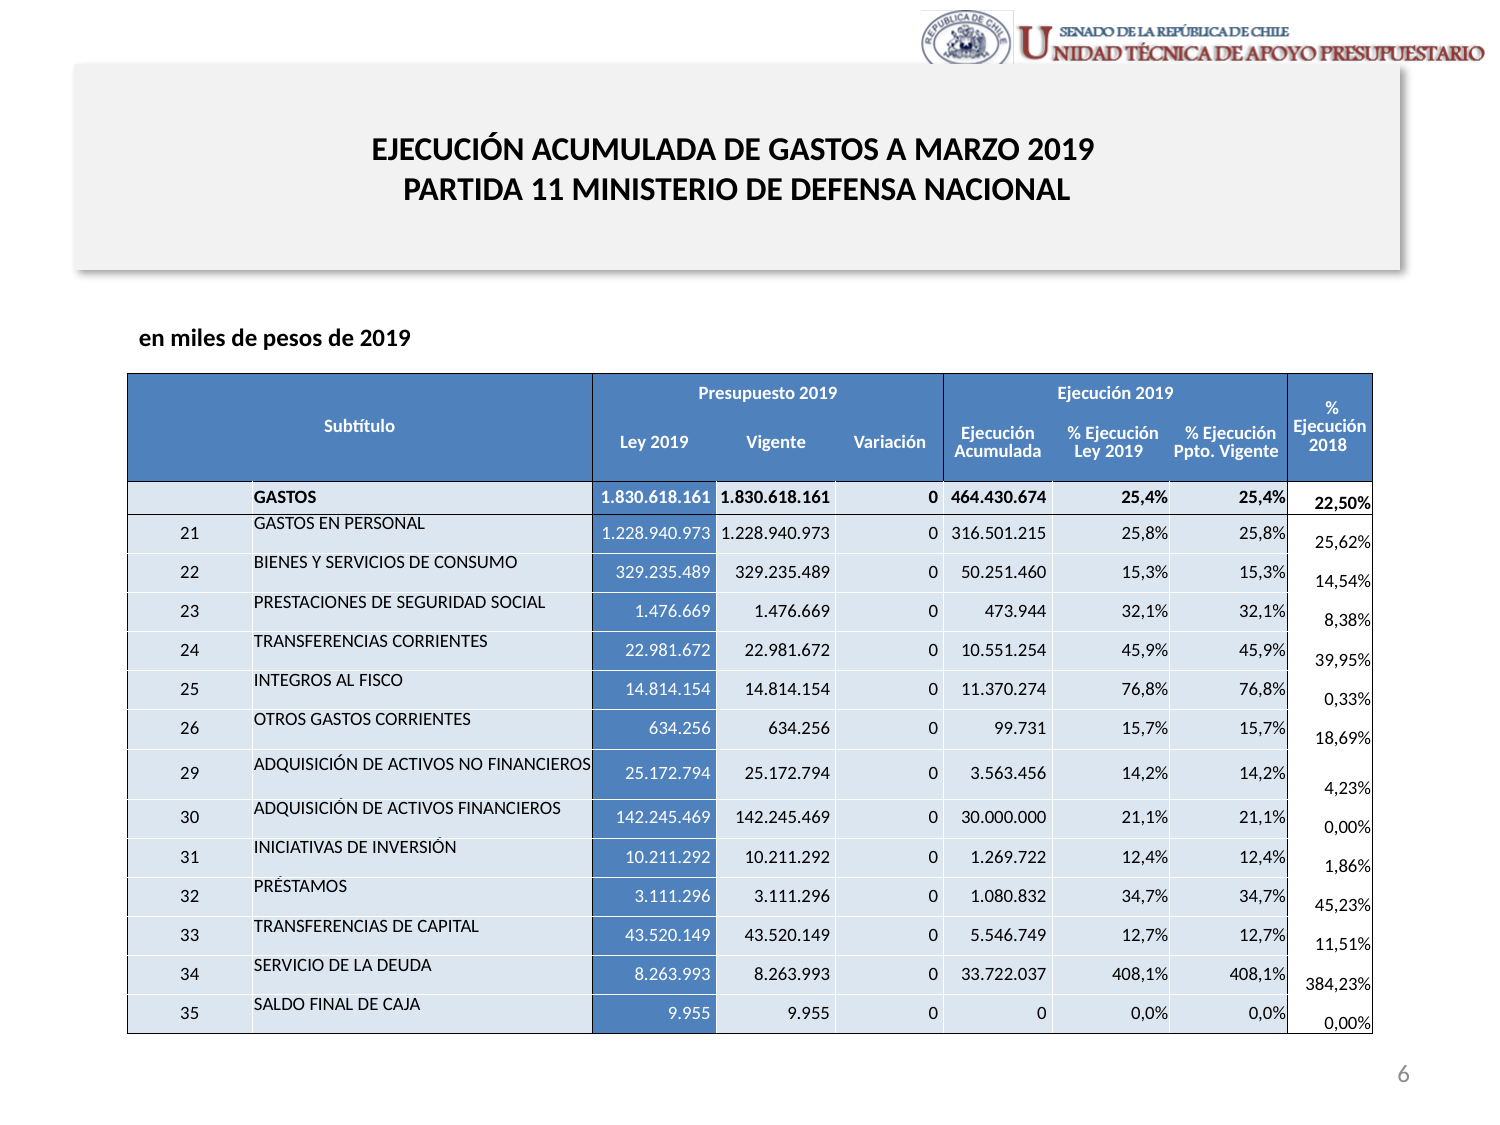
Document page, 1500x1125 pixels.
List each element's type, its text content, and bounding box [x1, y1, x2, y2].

table_cell 76,8% [1170, 671, 1287, 709]
table_cell 316.501.215 [944, 515, 1052, 553]
table_cell 0 [836, 671, 943, 709]
table_cell 408,1% [1170, 956, 1287, 994]
table_header Ejecución 2019 [944, 374, 1287, 405]
table_cell TRANSFERENCIAS DE CAPITAL [253, 917, 592, 955]
table_cell 8,38% [1288, 592, 1372, 632]
table_cell 14.814.154 [717, 671, 835, 709]
table_cell 25 [128, 671, 252, 709]
table_cell Ley 2019 [593, 405, 716, 481]
picture [921, 0, 1500, 113]
table_cell 142.245.469 [593, 800, 716, 838]
table_cell INICIATIVAS DE INVERSIÓN [253, 839, 592, 877]
table_cell 1.830.618.161 [593, 482, 716, 514]
table_cell 3.111.296 [593, 878, 716, 916]
table_cell 43.520.149 [593, 917, 716, 955]
table_cell 33.722.037 [944, 956, 1052, 994]
table_cell 634.256 [717, 710, 835, 749]
table_cell 25,8% [1170, 515, 1287, 553]
table_cell 12,7% [1053, 917, 1169, 955]
table_cell 0 [836, 515, 943, 553]
table_cell 45,23% [1288, 877, 1372, 916]
table_cell 408,1% [1053, 956, 1169, 994]
table_cell 45,9% [1170, 632, 1287, 670]
table_cell 34 [128, 956, 252, 994]
table_cell 14,2% [1053, 750, 1169, 799]
table_cell 43.520.149 [717, 917, 835, 955]
table_cell 29 [128, 750, 252, 799]
table_cell GASTOS [253, 482, 592, 514]
table_cell 39,95% [1288, 632, 1372, 671]
table_cell 25,4% [1170, 482, 1287, 514]
table_cell 1.080.832 [944, 878, 1052, 916]
table_cell 1,86% [1288, 838, 1372, 877]
table_cell 76,8% [1053, 671, 1169, 709]
table_cell 12,4% [1170, 839, 1287, 877]
table_cell 0 [836, 710, 943, 749]
table_cell 35 [128, 995, 252, 1033]
table_cell Vigente [716, 405, 836, 481]
table_cell 0 [836, 482, 943, 514]
table_cell PRÉSTAMOS [253, 878, 592, 916]
table_cell 142.245.469 [717, 800, 835, 838]
table_cell 21,1% [1053, 800, 1169, 838]
table_cell Variación [836, 405, 943, 481]
table_cell 3.111.296 [717, 878, 835, 916]
table_cell 0,0% [1170, 995, 1287, 1033]
table_cell 0 [944, 995, 1052, 1033]
table_cell 25,4% [1053, 482, 1169, 514]
table_cell 0 [836, 995, 943, 1033]
table_cell 33 [128, 917, 252, 955]
table_cell 34,7% [1170, 878, 1287, 916]
table_cell Ejecución Acumulada [944, 405, 1052, 481]
table_cell 12,4% [1053, 839, 1169, 877]
table_cell 1.830.618.161 [717, 482, 835, 514]
table_cell 473.944 [944, 593, 1052, 631]
table_cell 9.955 [717, 995, 835, 1033]
table_cell 34,7% [1053, 878, 1169, 916]
table_cell 0 [836, 800, 943, 838]
table_cell 0 [836, 554, 943, 592]
table_cell 384,23% [1288, 956, 1372, 995]
table_cell 21,1% [1170, 800, 1287, 838]
table_cell OTROS GASTOS CORRIENTES [253, 710, 592, 749]
table_cell 10.211.292 [593, 839, 716, 877]
table_cell 30 [128, 800, 252, 838]
table_cell ADQUISICIÓN DE ACTIVOS FINANCIEROS [253, 800, 592, 838]
table_cell 634.256 [593, 710, 716, 749]
table_cell 8.263.993 [593, 956, 716, 994]
table_cell 26 [128, 710, 252, 749]
table_cell 1.269.722 [944, 839, 1052, 877]
table_cell 329.235.489 [717, 554, 835, 592]
table_cell 23 [128, 593, 252, 631]
table_cell 31 [128, 839, 252, 877]
table_cell 0 [836, 632, 943, 670]
table_header Subtítulo [128, 374, 592, 481]
table_cell 329.235.489 [593, 554, 716, 592]
table_cell 22,50% [1288, 482, 1372, 514]
table_cell 4,23% [1288, 749, 1372, 799]
table_cell 3.563.456 [944, 750, 1052, 799]
table_cell 14,54% [1288, 553, 1372, 592]
table_cell 0,33% [1288, 671, 1372, 710]
table_cell 10.551.254 [944, 632, 1052, 670]
table_cell 15,7% [1170, 710, 1287, 749]
table_cell 32 [128, 878, 252, 916]
table_cell 22.981.672 [593, 632, 716, 670]
table_cell 1.476.669 [593, 593, 716, 631]
table_cell 11,51% [1288, 916, 1372, 956]
table_cell INTEGROS AL FISCO [253, 671, 592, 709]
table_cell 99.731 [944, 710, 1052, 749]
table_cell SALDO FINAL DE CAJA [253, 995, 592, 1033]
table_cell TRANSFERENCIAS CORRIENTES [253, 632, 592, 670]
table_header Presupuesto 2019 [593, 374, 943, 405]
table_cell 14,2% [1170, 750, 1287, 799]
table_cell 15,7% [1053, 710, 1169, 749]
table_cell 0,00% [1288, 799, 1372, 838]
table_cell 9.955 [593, 995, 716, 1033]
table_cell 25.172.794 [593, 750, 716, 799]
slide_number 6 [1074, 1042, 1425, 1103]
table_cell 11.370.274 [944, 671, 1052, 709]
table_cell 0 [836, 917, 943, 955]
table_cell 25.172.794 [717, 750, 835, 799]
table_cell GASTOS EN PERSONAL [253, 515, 592, 553]
table_cell % Ejecución Ley 2019 [1052, 405, 1170, 481]
table_cell 1.228.940.973 [593, 515, 716, 553]
table_cell 30.000.000 [944, 800, 1052, 838]
table_cell 45,9% [1053, 632, 1169, 670]
table_cell 0,00% [1288, 995, 1372, 1033]
table_cell 24 [128, 632, 252, 670]
title EJECUCIÓN ACUMULADA DE GASTOS A MARZO 2019 PARTIDA 11 MINISTERIO DE DEFENSA NACIONAL [75, 65, 1400, 270]
table_cell 22 [128, 554, 252, 592]
table_cell 0,0% [1053, 995, 1169, 1033]
table_cell 32,1% [1170, 593, 1287, 631]
text_box en miles de pesos de 2019 [123, 313, 1376, 369]
table_cell 1.228.940.973 [717, 515, 835, 553]
table_cell 0 [836, 839, 943, 877]
table_cell 21 [128, 515, 252, 553]
table_cell [128, 482, 252, 514]
table_cell SERVICIO DE LA DEUDA [253, 956, 592, 994]
table_cell 12,7% [1170, 917, 1287, 955]
table_cell BIENES Y SERVICIOS DE CONSUMO [253, 554, 592, 592]
table_cell 32,1% [1053, 593, 1169, 631]
table_cell 15,3% [1170, 554, 1287, 592]
table_cell 0 [836, 593, 943, 631]
table_cell 18,69% [1288, 710, 1372, 749]
table_cell 0 [836, 956, 943, 994]
table_cell 15,3% [1053, 554, 1169, 592]
table_cell 5.546.749 [944, 917, 1052, 955]
table_cell 8.263.993 [717, 956, 835, 994]
table_cell PRESTACIONES DE SEGURIDAD SOCIAL [253, 593, 592, 631]
table_cell 1.476.669 [717, 593, 835, 631]
table_cell 0 [836, 878, 943, 916]
table_header % Ejecución 2018 [1288, 374, 1372, 481]
table_cell 14.814.154 [593, 671, 716, 709]
table_cell 50.251.460 [944, 554, 1052, 592]
table_cell % Ejecución Ppto. Vigente [1170, 405, 1287, 481]
table_cell 25,8% [1053, 515, 1169, 553]
table_cell 10.211.292 [717, 839, 835, 877]
table_cell 464.430.674 [944, 482, 1052, 514]
table_cell 22.981.672 [717, 632, 835, 670]
table_cell 0 [836, 750, 943, 799]
table_cell ADQUISICIÓN DE ACTIVOS NO FINANCIEROS [253, 750, 592, 799]
table_cell 25,62% [1288, 515, 1372, 553]
